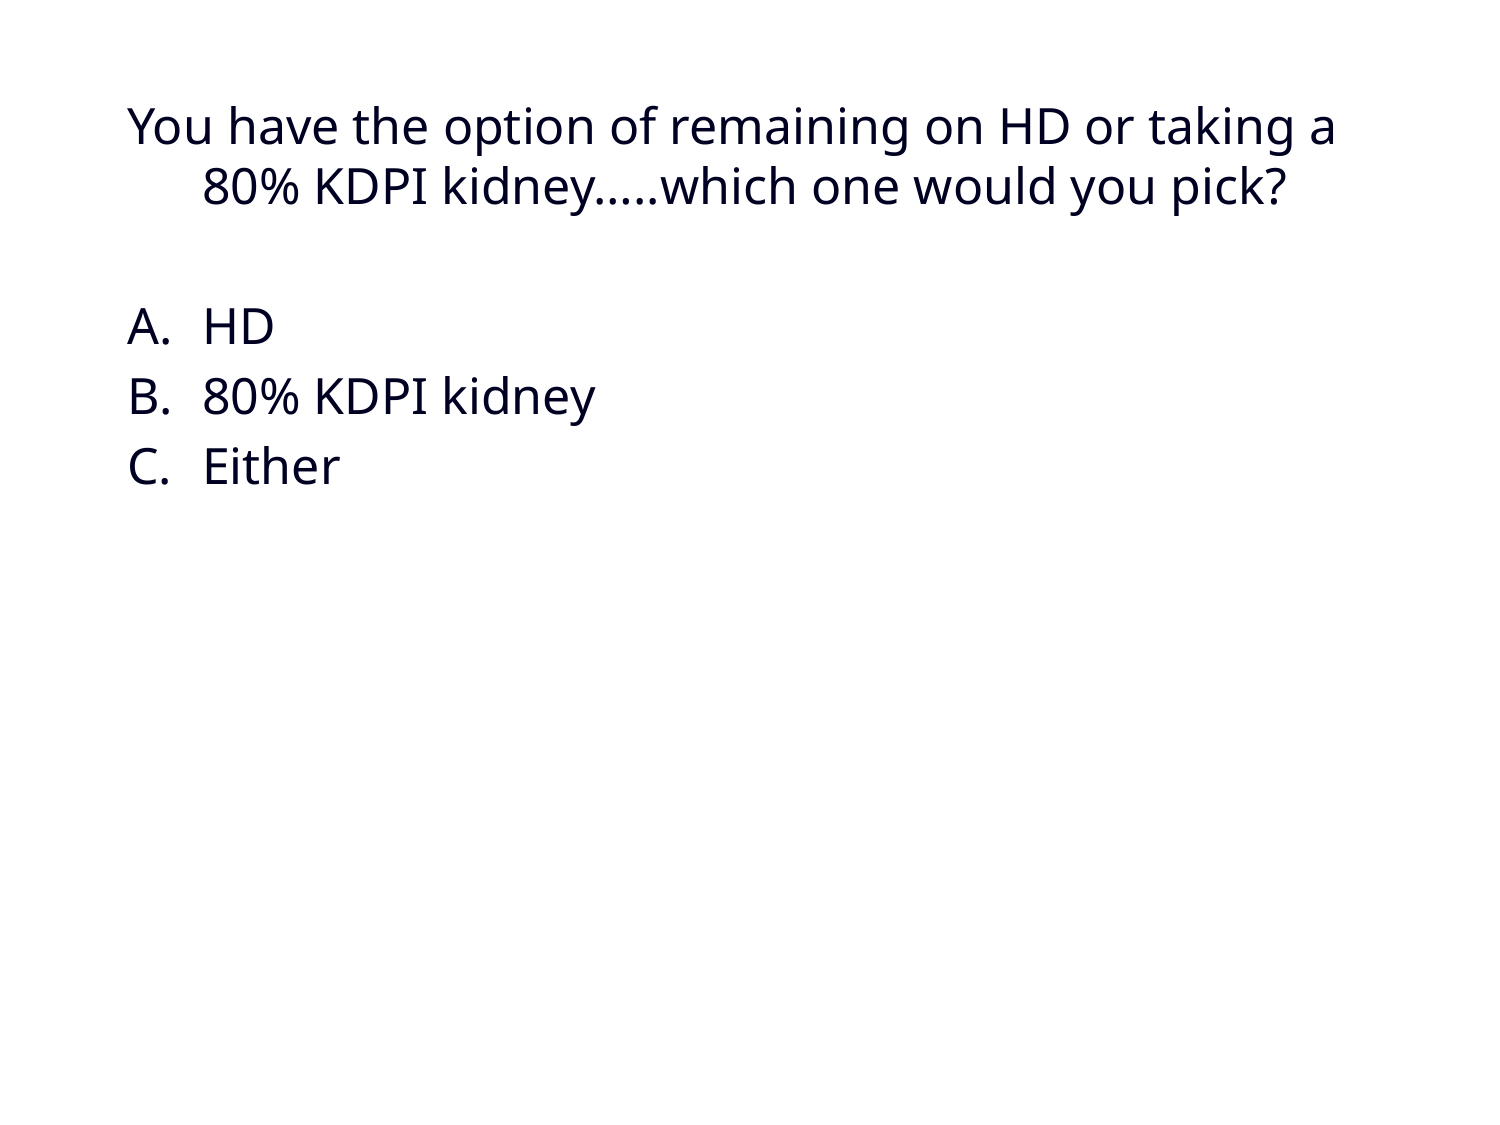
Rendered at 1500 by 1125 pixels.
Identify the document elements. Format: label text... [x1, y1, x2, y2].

text_box You have the option of remaining on HD or taking a 80% KDPI kidney…..which one would you pick? HD 80% KDPI kidney Either [112, 87, 1388, 1000]
